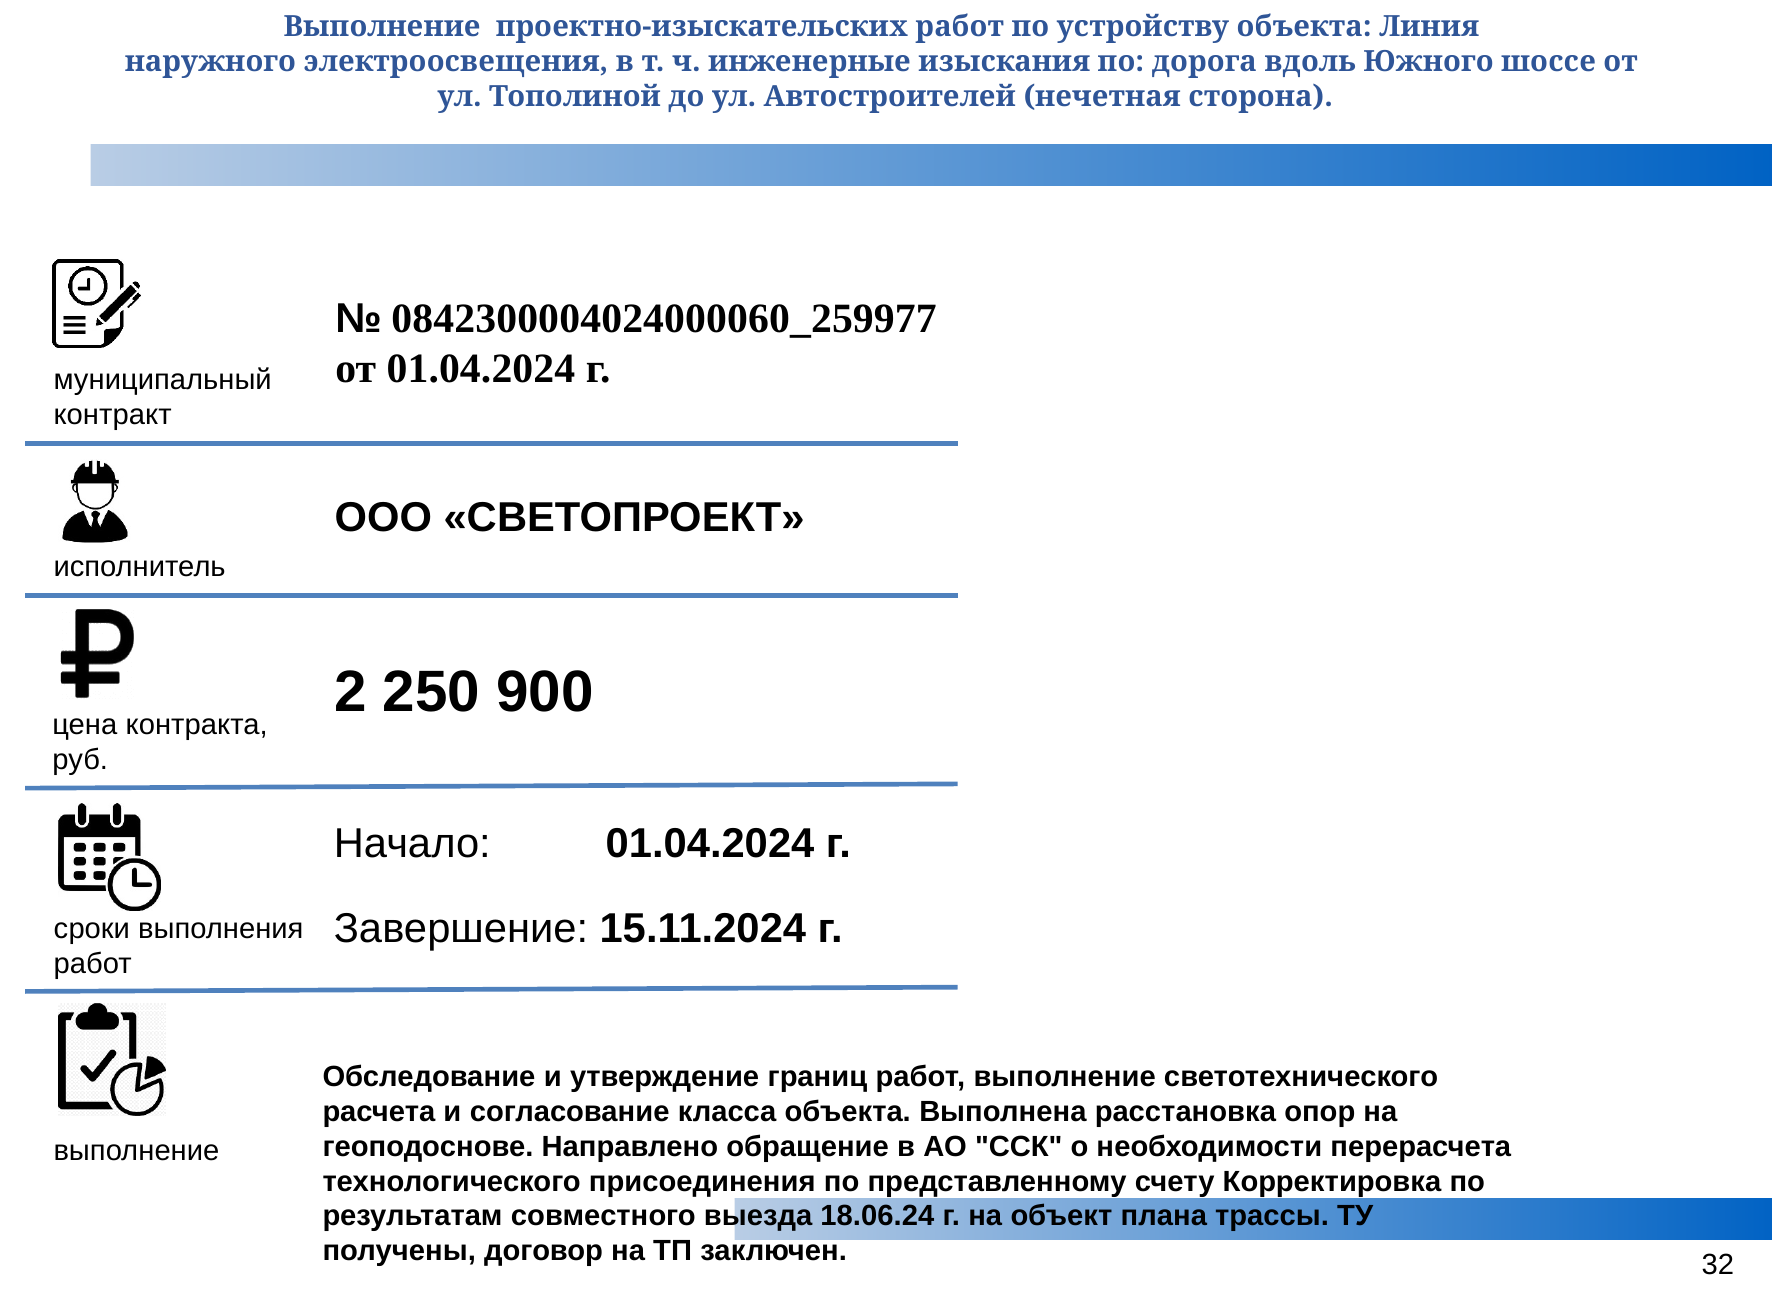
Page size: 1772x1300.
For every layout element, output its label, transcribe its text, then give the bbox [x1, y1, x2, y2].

text_box [88, 143, 1772, 188]
text_box сроки выполнения работ [39, 902, 319, 985]
text_box цена контракта, руб. [37, 697, 352, 782]
text_box муниципальный контракт [38, 352, 296, 438]
text_box 2 250 900 [319, 645, 864, 731]
text_box Обследование и утверждение границ работ, выполнение светотехнического расчета и согласование класса объекта. Выполнена расстановка опор на геоподоснове. Направлено обращение в АО "ССК" о необходимости перерасчета технологического присоединения по представленному счету Корректировка по результатам совместного выезда 18.06.24 г. на объект плана трассы. ТУ получены, договор на ТП заключен. [307, 1049, 1538, 1274]
picture [60, 609, 134, 700]
text_box № 0842300004024000060_259977 от 01.04.2024 г. [320, 283, 985, 399]
text_box исполнитель [38, 539, 241, 590]
text_box выполнение [38, 1123, 235, 1174]
picture [58, 803, 161, 911]
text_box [24, 783, 958, 789]
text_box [24, 986, 958, 992]
text_box [1538, 1197, 1772, 1242]
text_box Начало: 01.04.2024 г. Завершение: 15.11.2024 г. [318, 808, 1331, 959]
text_box ООО «СВЕТОПРОЕКТ» [319, 481, 1177, 547]
picture [52, 259, 142, 349]
slide_number 32 [1687, 1239, 1743, 1287]
picture [52, 458, 137, 543]
text_box Выполнение проектно-изыскательских работ по устройству объекта: Линия наружного электроосвещения, в т. ч. инженерные изыскания по: дорога вдоль Южного шоссе от ул. Тополиной до ул. Автостроителей (нечетная сторона). [0, 0, 1772, 121]
picture [58, 1003, 167, 1116]
